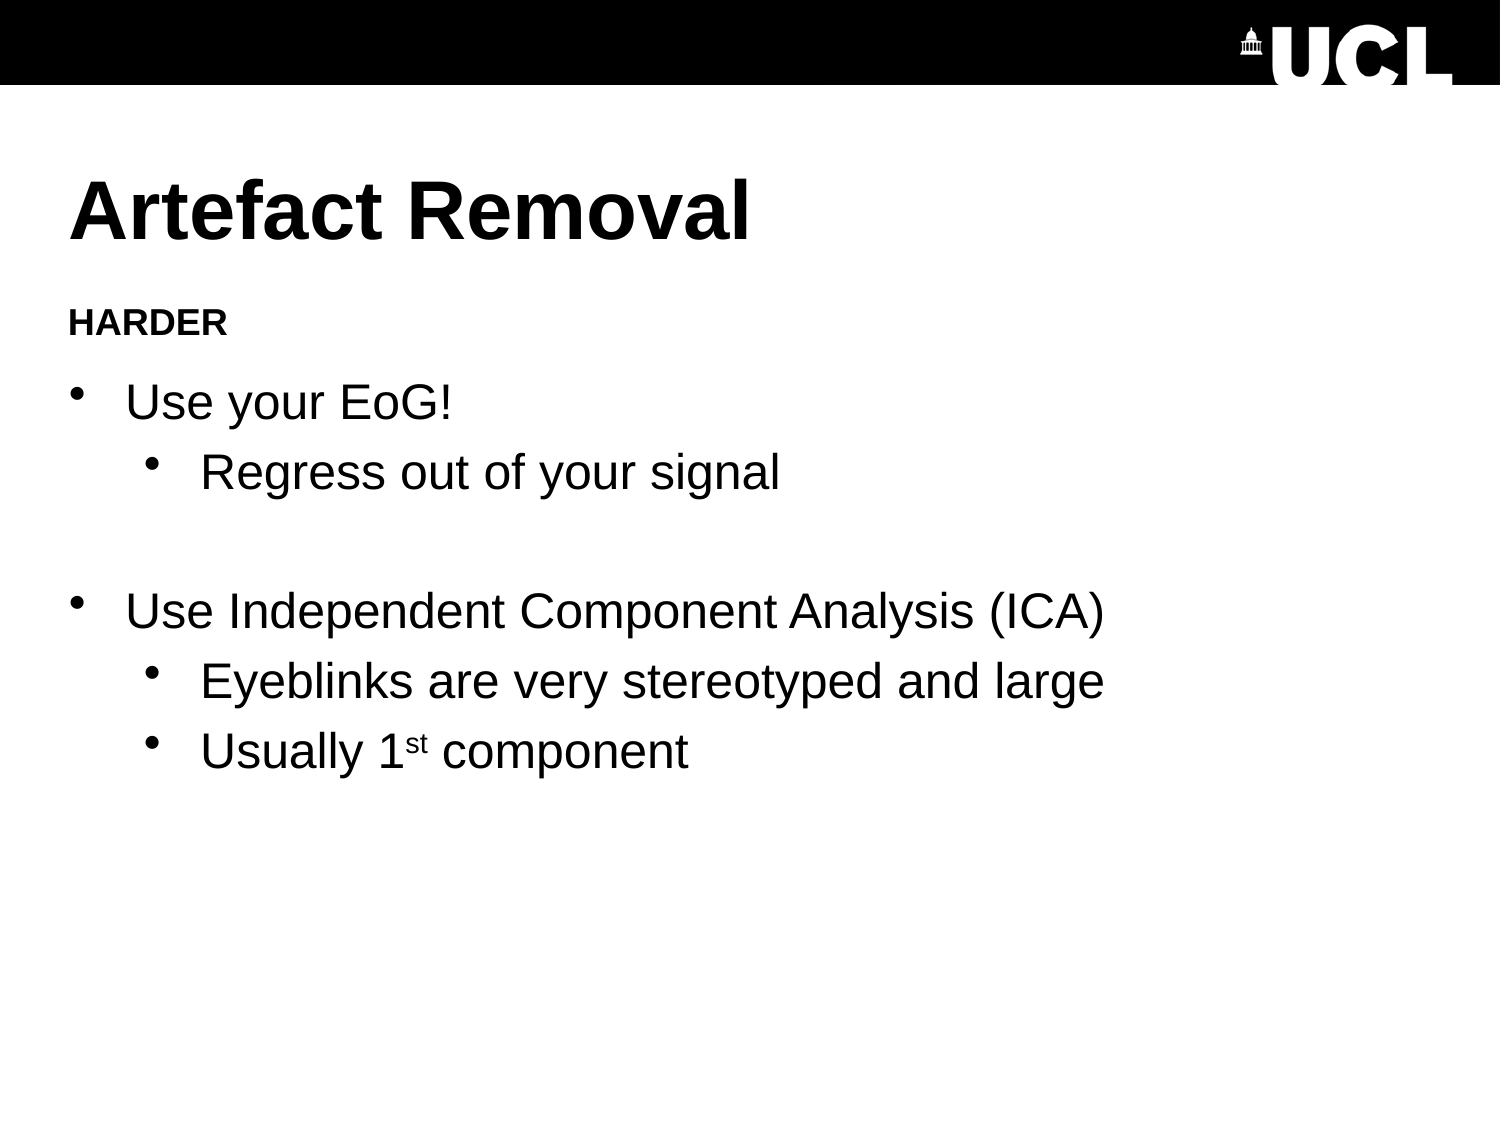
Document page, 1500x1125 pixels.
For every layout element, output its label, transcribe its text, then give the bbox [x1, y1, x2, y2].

text_box HARDER [53, 290, 680, 351]
text_box Artefact Removal [54, 148, 1447, 291]
picture [0, 0, 1500, 85]
text_box Use your EoG! Regress out of your signal Use Independent Component Analysis (ICA) Eyeblinks are very stereotyped and large Usually 1st component [54, 361, 1447, 1050]
